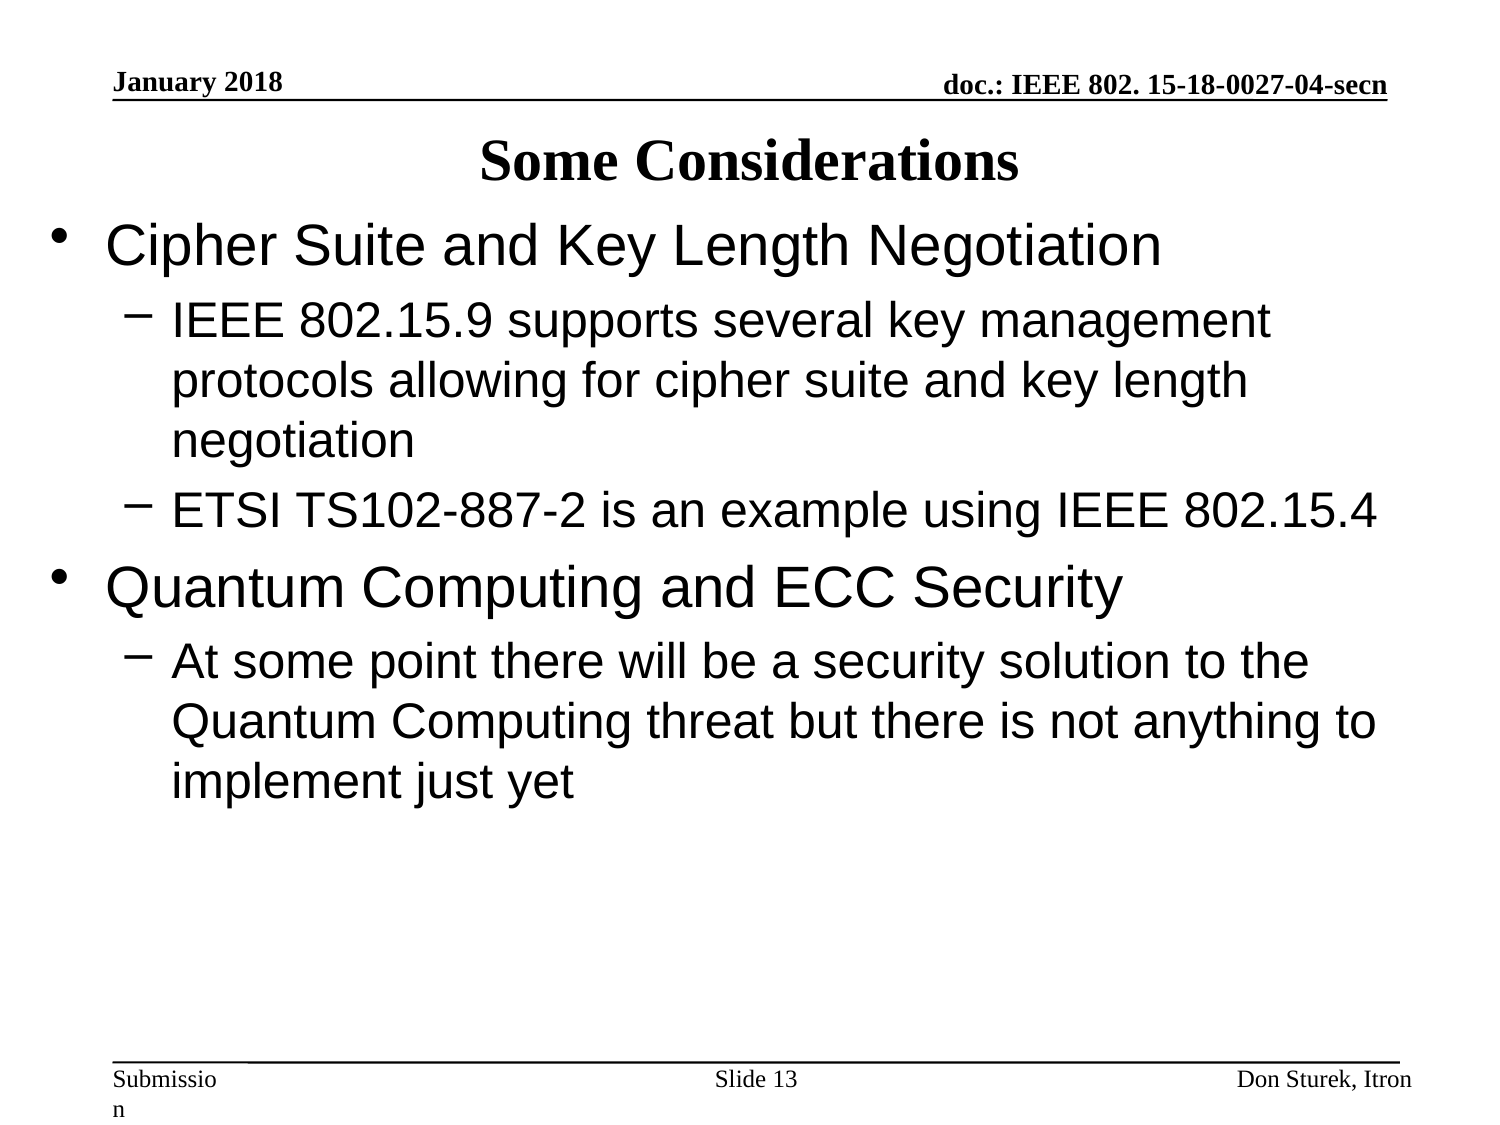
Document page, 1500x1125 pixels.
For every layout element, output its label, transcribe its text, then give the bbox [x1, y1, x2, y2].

list Cipher Suite and Key Length Negotiation IEEE 802.15.9 supports several key management protocols allowing for cipher suite and key length negotiation ETSI TS102-887-2 is an example using IEEE 802.15.4 Quantum Computing and ECC Security At some point there will be a security solution to the Quantum Computing threat but there is not anything to implement just yet [34, 200, 1446, 1048]
title Some Considerations [112, 112, 1388, 200]
slide_number Slide 13 [712, 1062, 800, 1093]
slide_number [112, 62, 375, 98]
footer Don Sturek, Itron [900, 1062, 1413, 1093]
